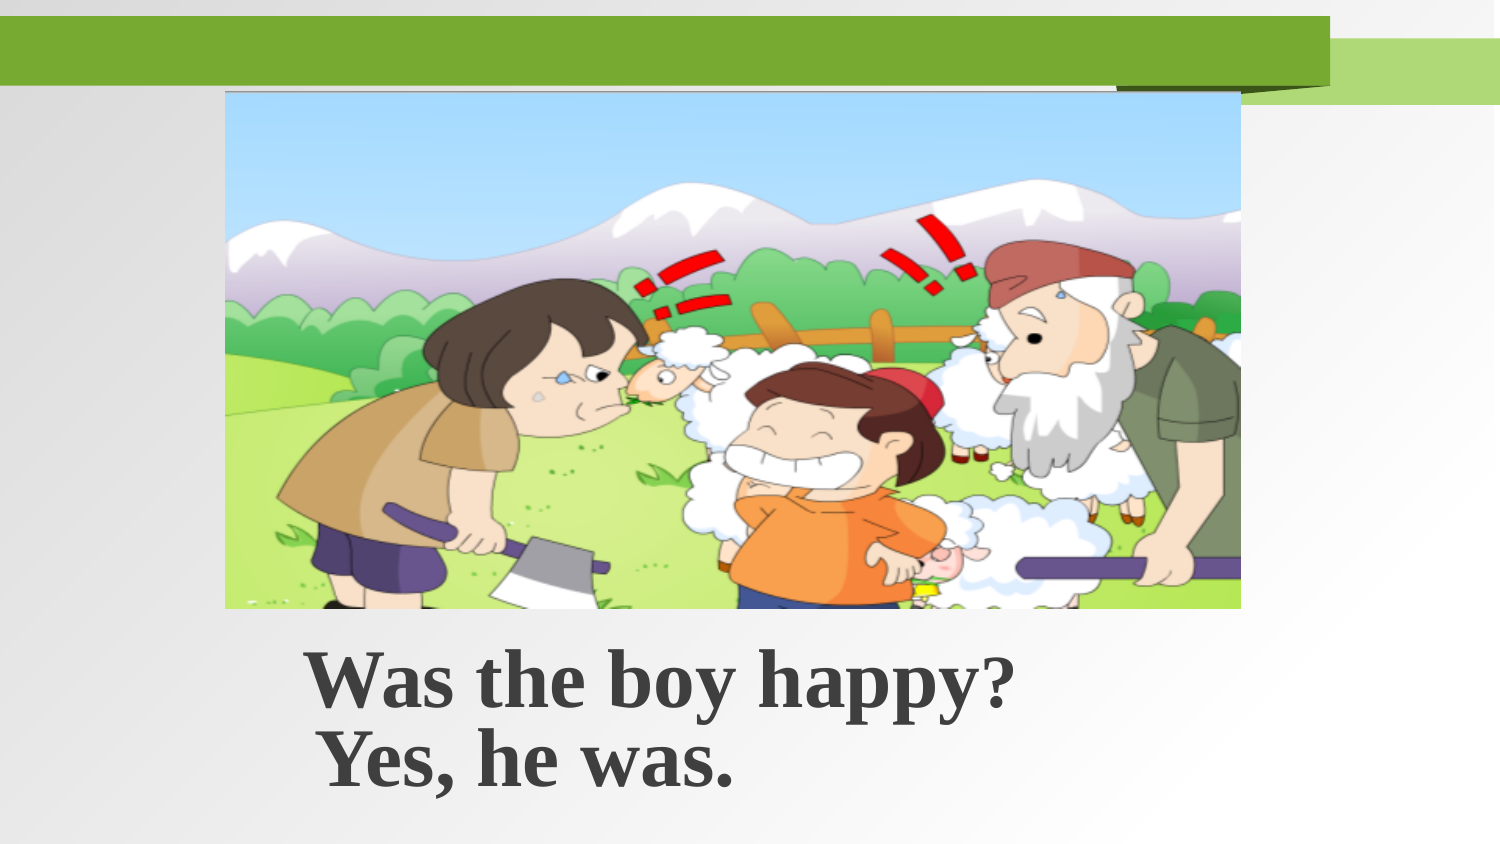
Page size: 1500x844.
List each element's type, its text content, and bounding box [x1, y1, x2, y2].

picture [224, 90, 1241, 610]
text_box Yes, he was. [300, 695, 1121, 811]
text_box Was the boy happy? [287, 618, 1070, 732]
